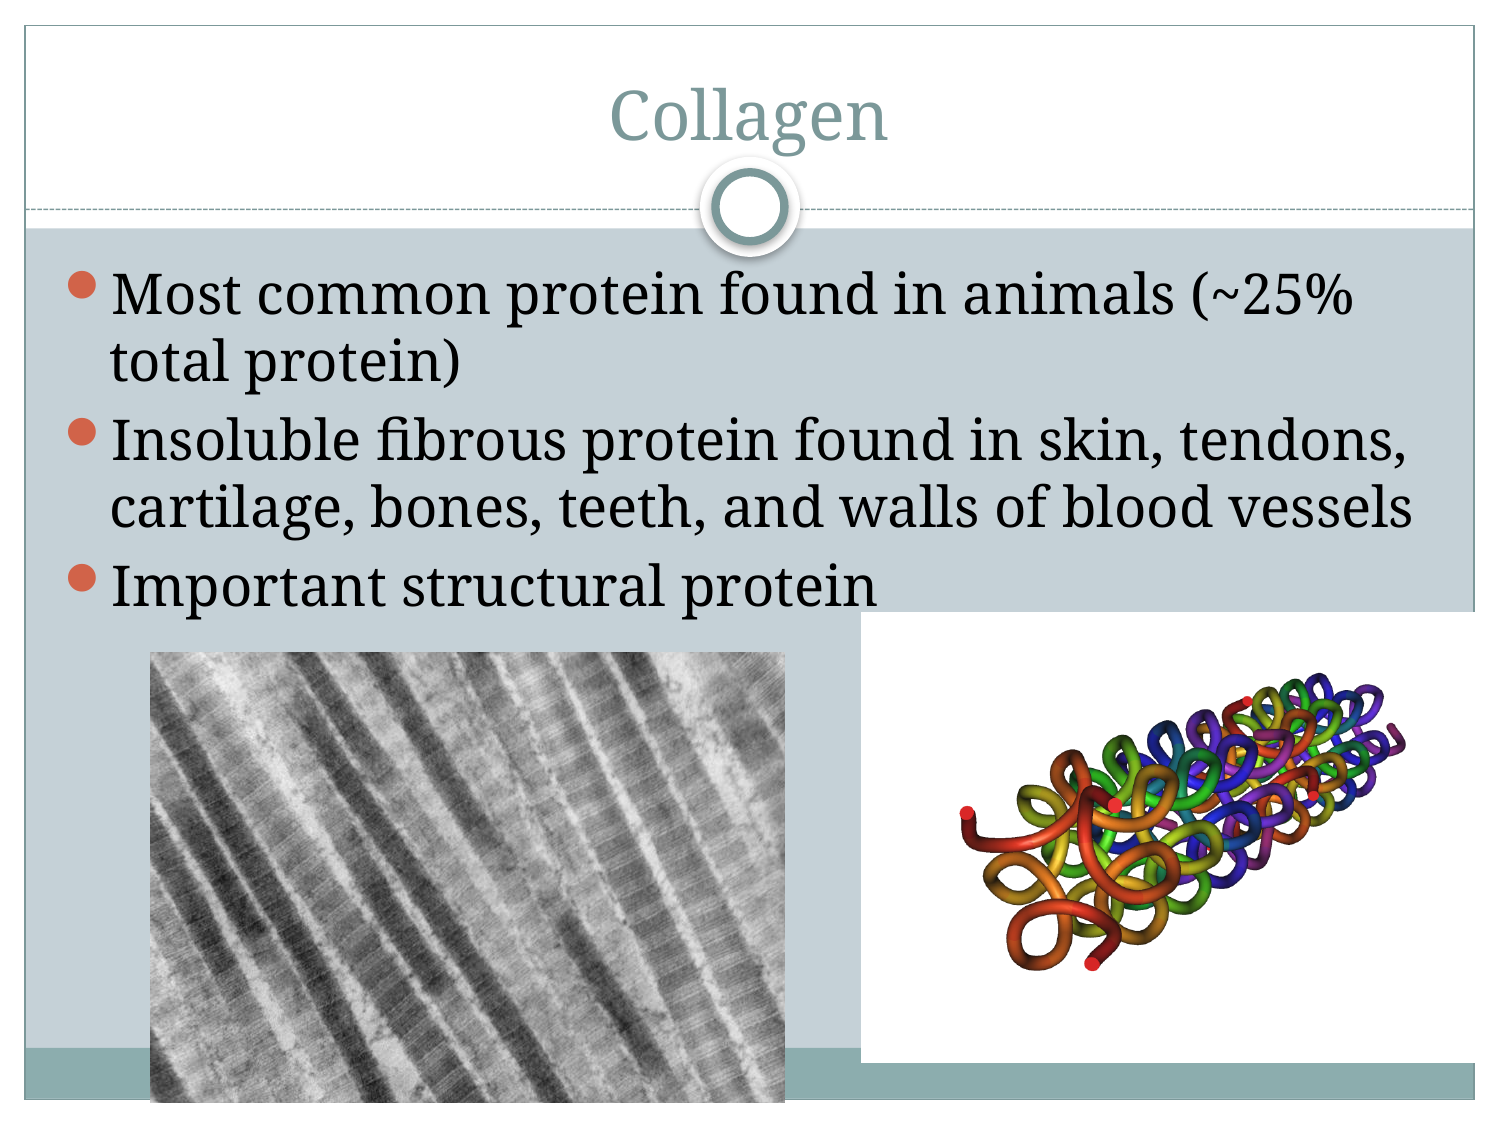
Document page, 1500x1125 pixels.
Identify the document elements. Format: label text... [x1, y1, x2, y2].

list Most common protein found in animals (~25% total protein) Insoluble fibrous protein found in skin, tendons, cartilage, bones, teeth, and walls of blood vessels Important structural protein [49, 250, 1445, 1001]
title Collagen [49, 37, 1450, 162]
picture [861, 612, 1500, 1063]
picture [149, 651, 785, 1103]
